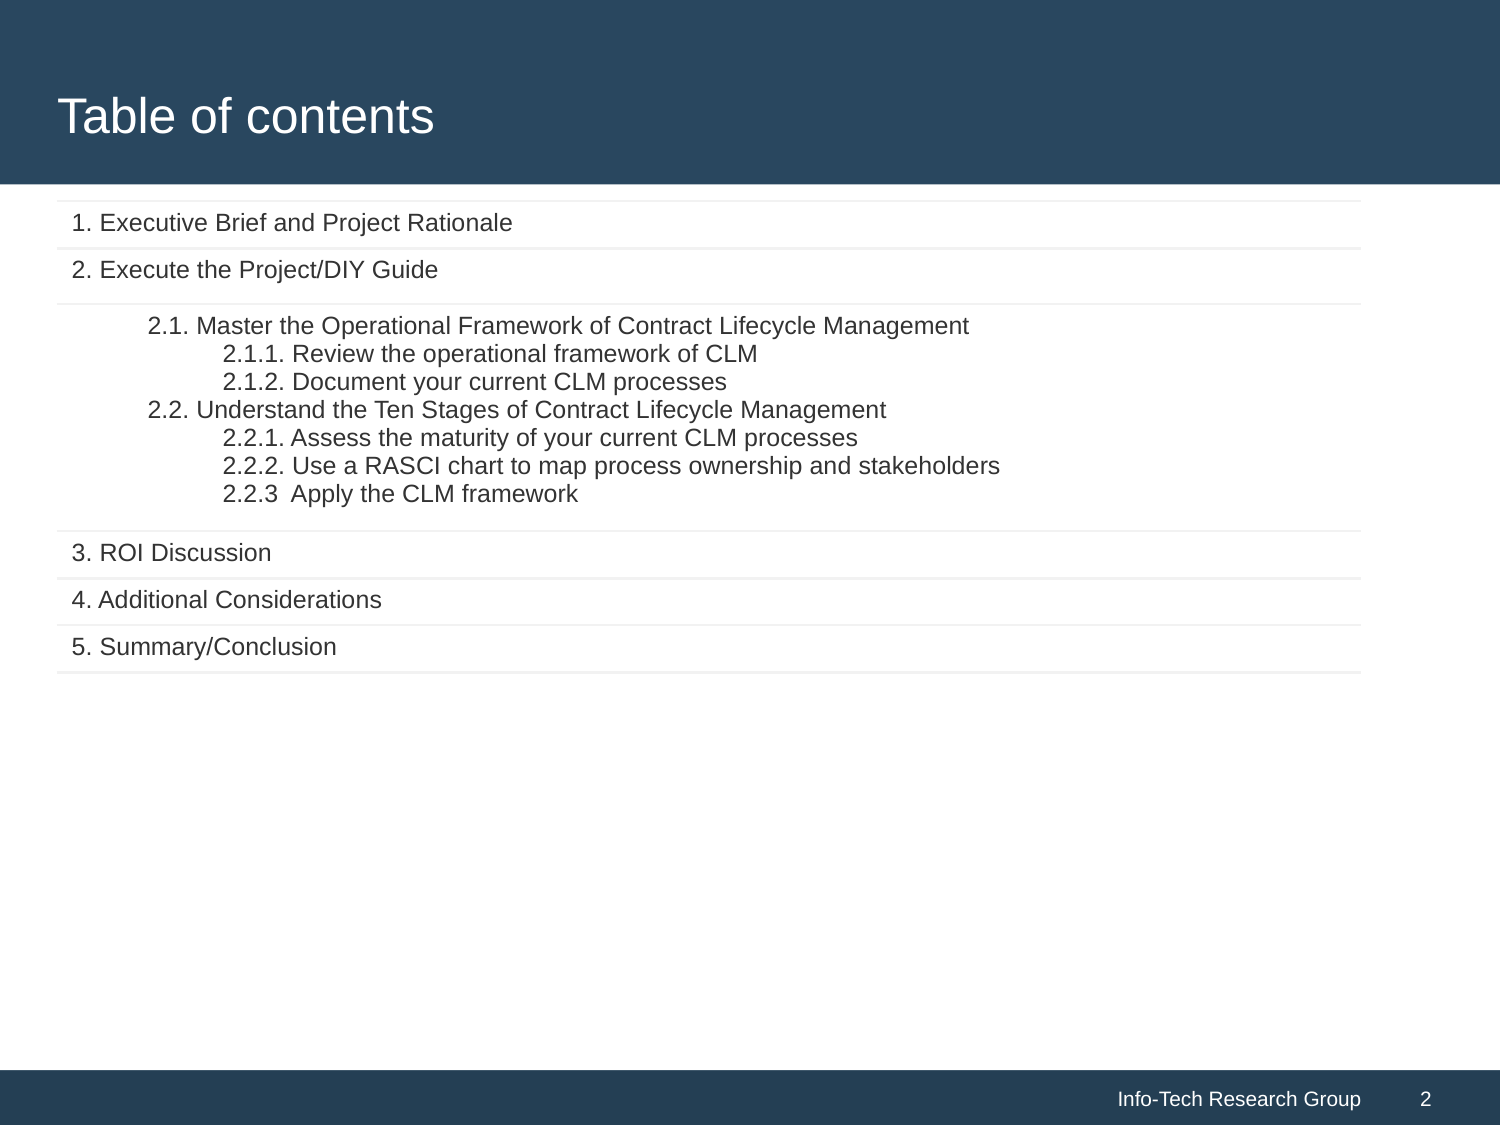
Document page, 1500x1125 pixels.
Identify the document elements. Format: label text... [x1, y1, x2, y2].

title Table of contents [41, 41, 1457, 187]
table_cell 3. ROI Discussion [57, 532, 1361, 577]
table_cell 4. Additional Considerations [57, 580, 1361, 624]
table_cell 2.1. Master the Operational Framework of Contract Lifecycle Management 2.1.1. Review the operational framework of CLM 2.1.2. Document your current CLM processes 2.2. Understand the Ten Stages of Contract Lifecycle Management 2.2.1. Assess the maturity of your current CLM processes 2.2.2. Use a RASCI chart to map process ownership and stakeholders 2.2.3 Apply the CLM framework [57, 305, 1361, 530]
table_cell 2. Execute the Project/DIY Guide [57, 250, 1361, 303]
table_header 1. Executive Brief and Project Rationale [57, 202, 1361, 247]
table_cell 5. Summary/Conclusion [57, 626, 1361, 671]
